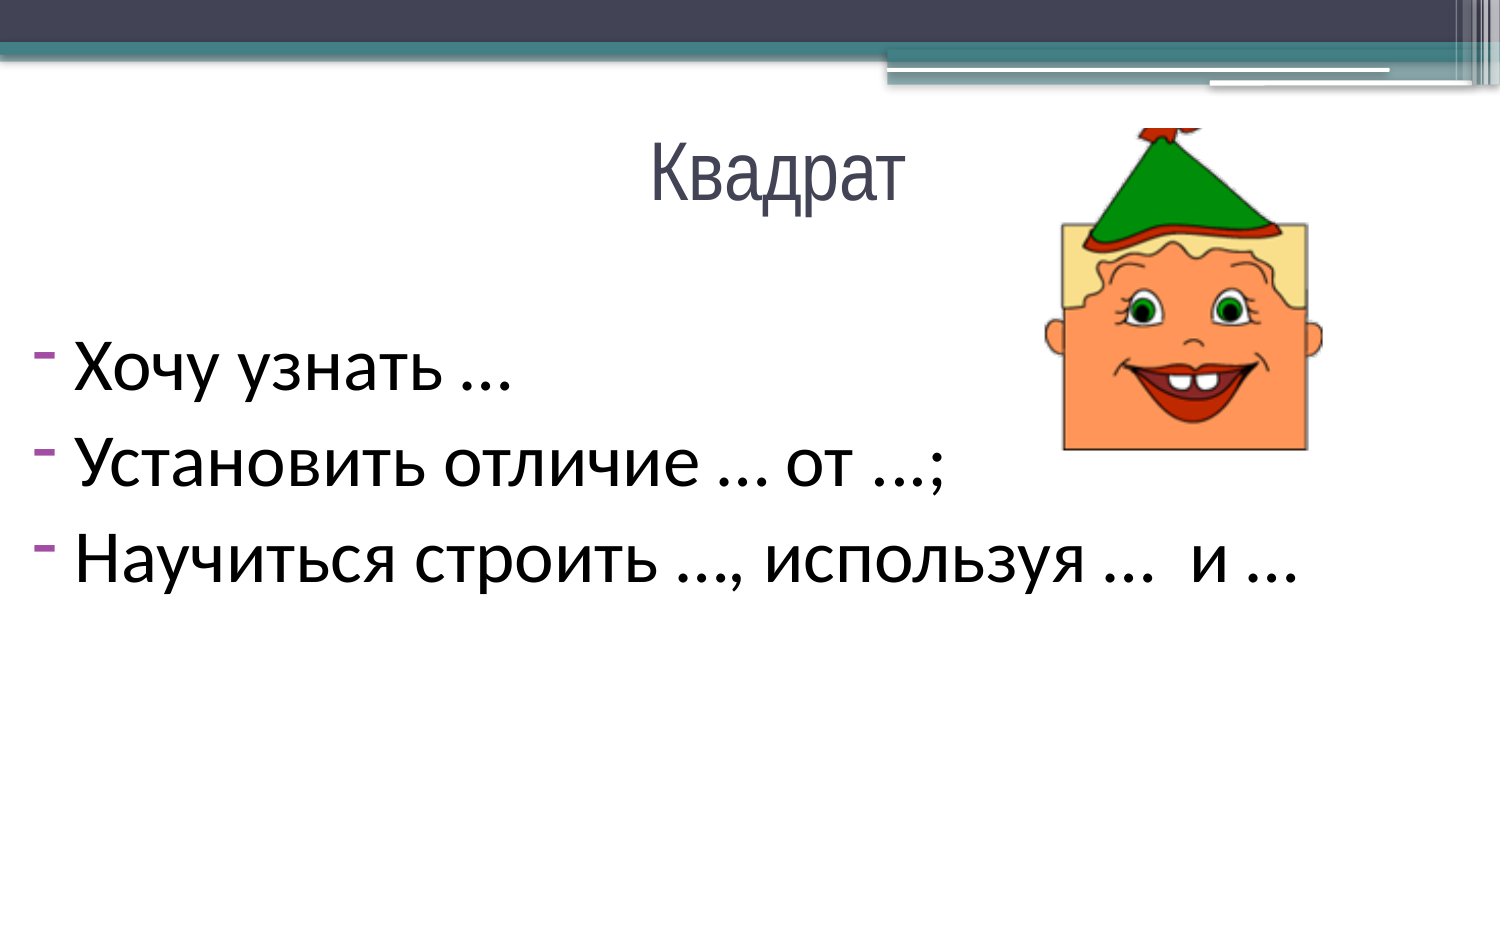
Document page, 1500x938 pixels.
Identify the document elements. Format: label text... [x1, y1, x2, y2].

text_box [187, 421, 218, 483]
title Квадрат [93, 93, 1444, 240]
picture [1019, 128, 1372, 481]
list Хочу узнать … Установить отличие … от ...; Научиться строить …, используя … и … [0, 307, 1350, 899]
